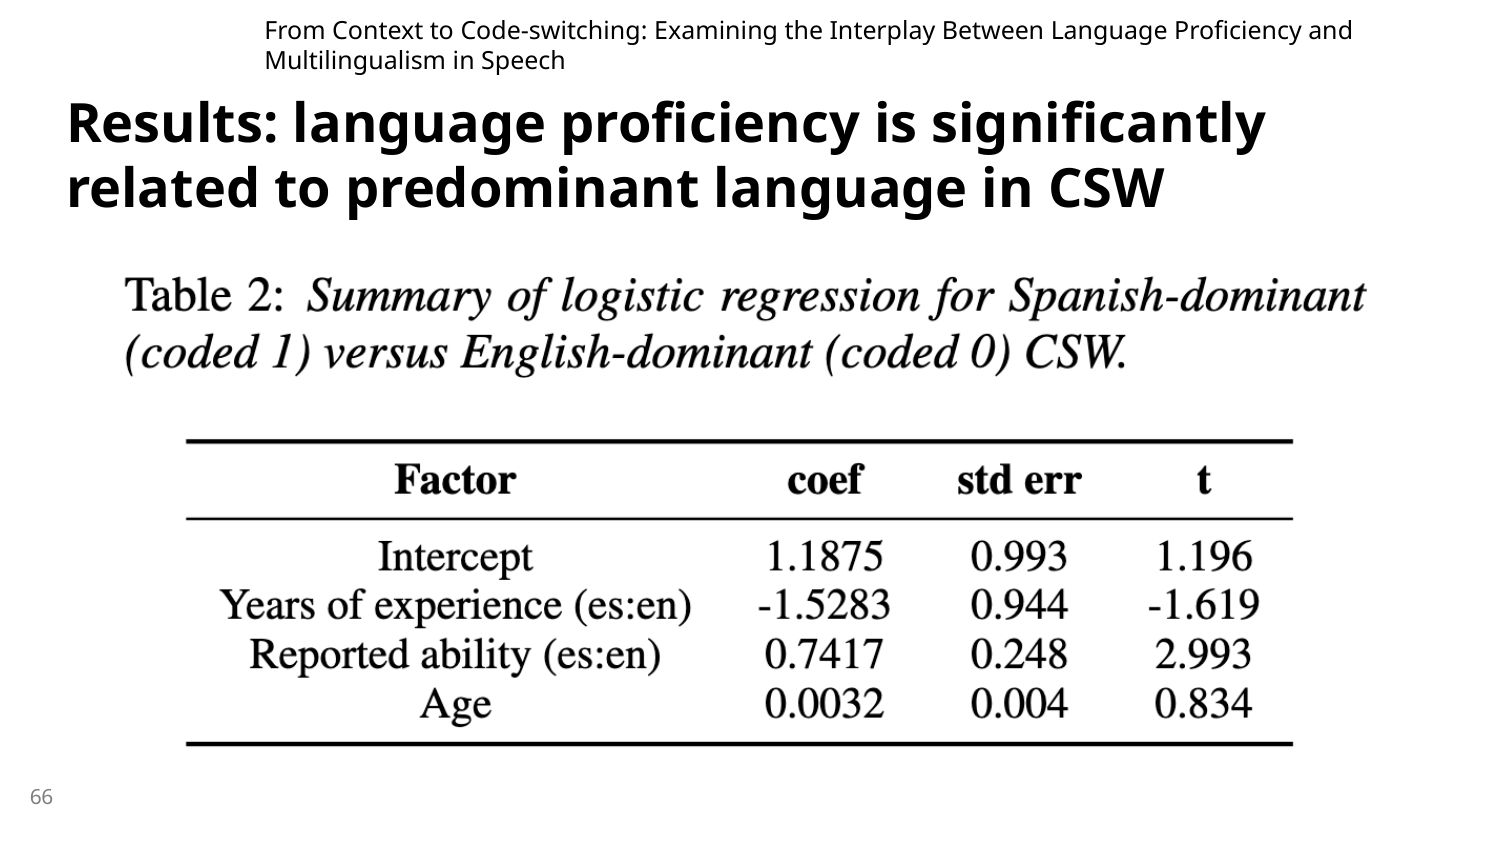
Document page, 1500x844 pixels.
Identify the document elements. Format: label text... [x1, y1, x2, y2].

text_box From Context to Code-switching: Examining the Interplay Between Language Proficiency and Multilingualism in Speech [249, 0, 1500, 120]
picture [108, 255, 1392, 767]
slide_number ‹#› [0, 765, 69, 831]
title Results: language proficiency is significantly related to predominant language in CSW [51, 72, 1449, 176]
